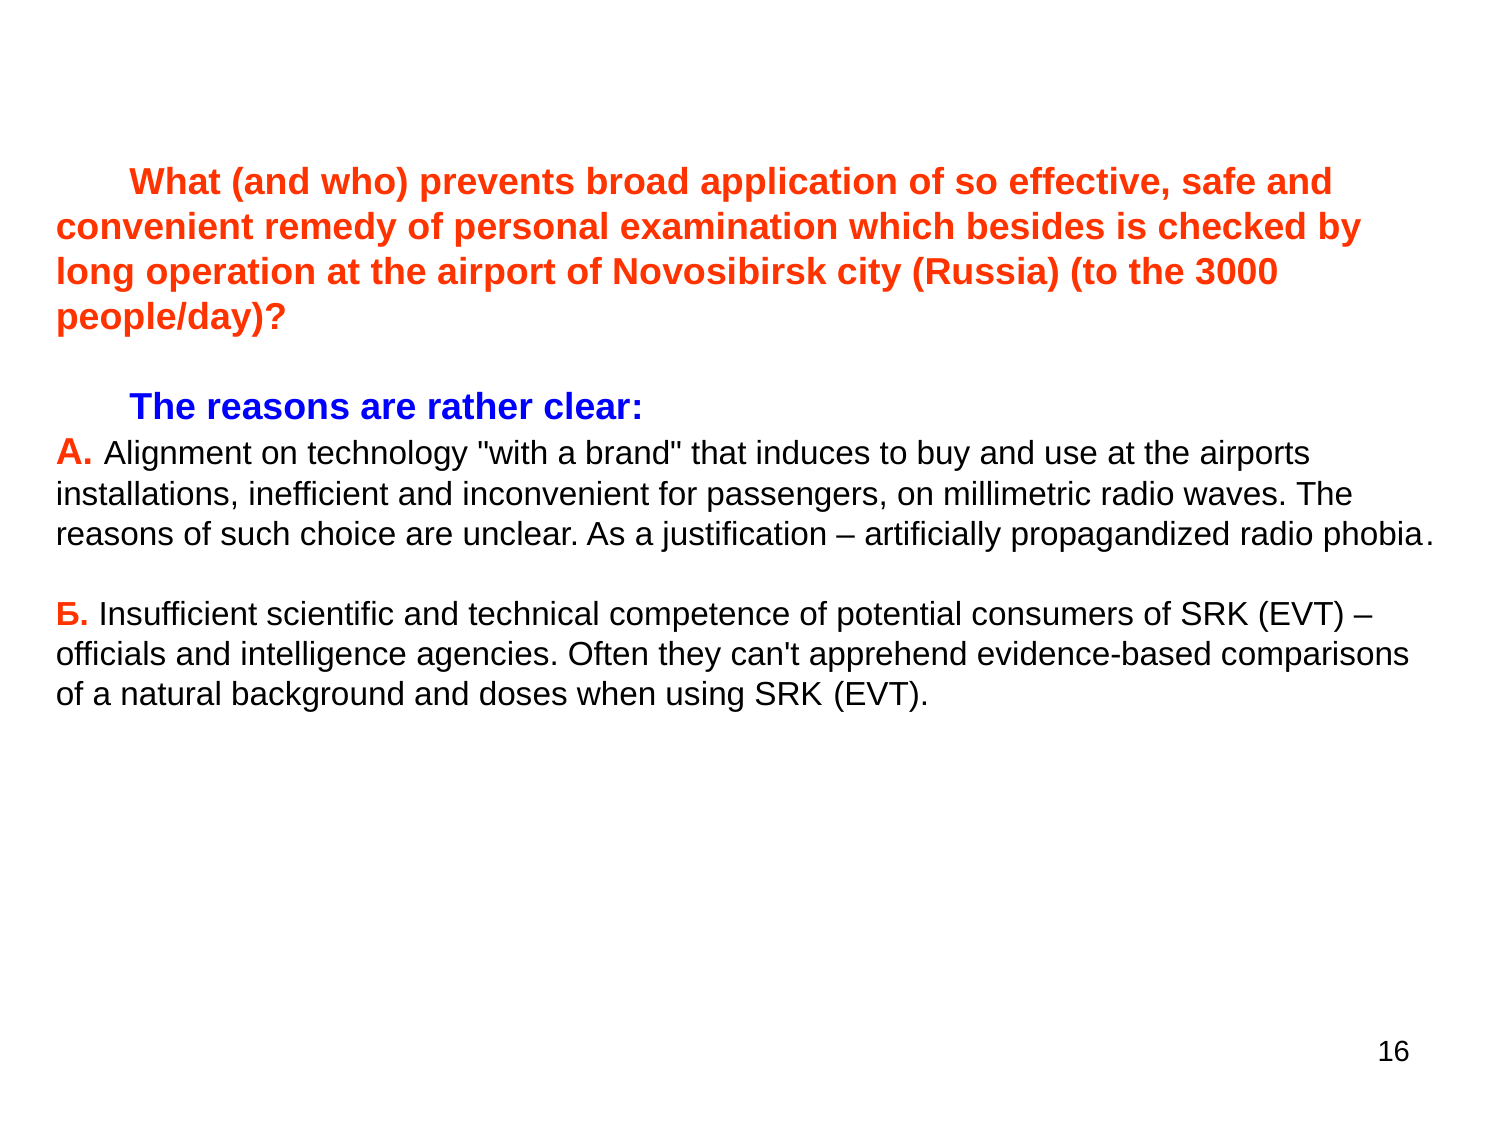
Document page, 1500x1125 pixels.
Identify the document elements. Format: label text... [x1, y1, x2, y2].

slide_number 16 [1074, 1024, 1426, 1103]
text_box What (and who) prevents broad application of so effective, safe and convenient remedy of personal examination which besides is checked by long operation at the airport of Novosibirsk city (Russia) (to the 3000 people/day)? The reasons are rather clear: А. Alignment on technology "with a brand" that induces to buy and use at the airports installations, inefficient and inconvenient for passengers, on millimetric radio waves. The reasons of such choice are unclear. As a justification – artificially propagandized radio phobia. Б. Insufficient scientific and technical competence of potential consumers of SRK (EVT) – officials and intelligence agencies. Often they can't apprehend evidence-based comparisons of a natural background and doses when using SRK (EVT). [41, 149, 1459, 759]
